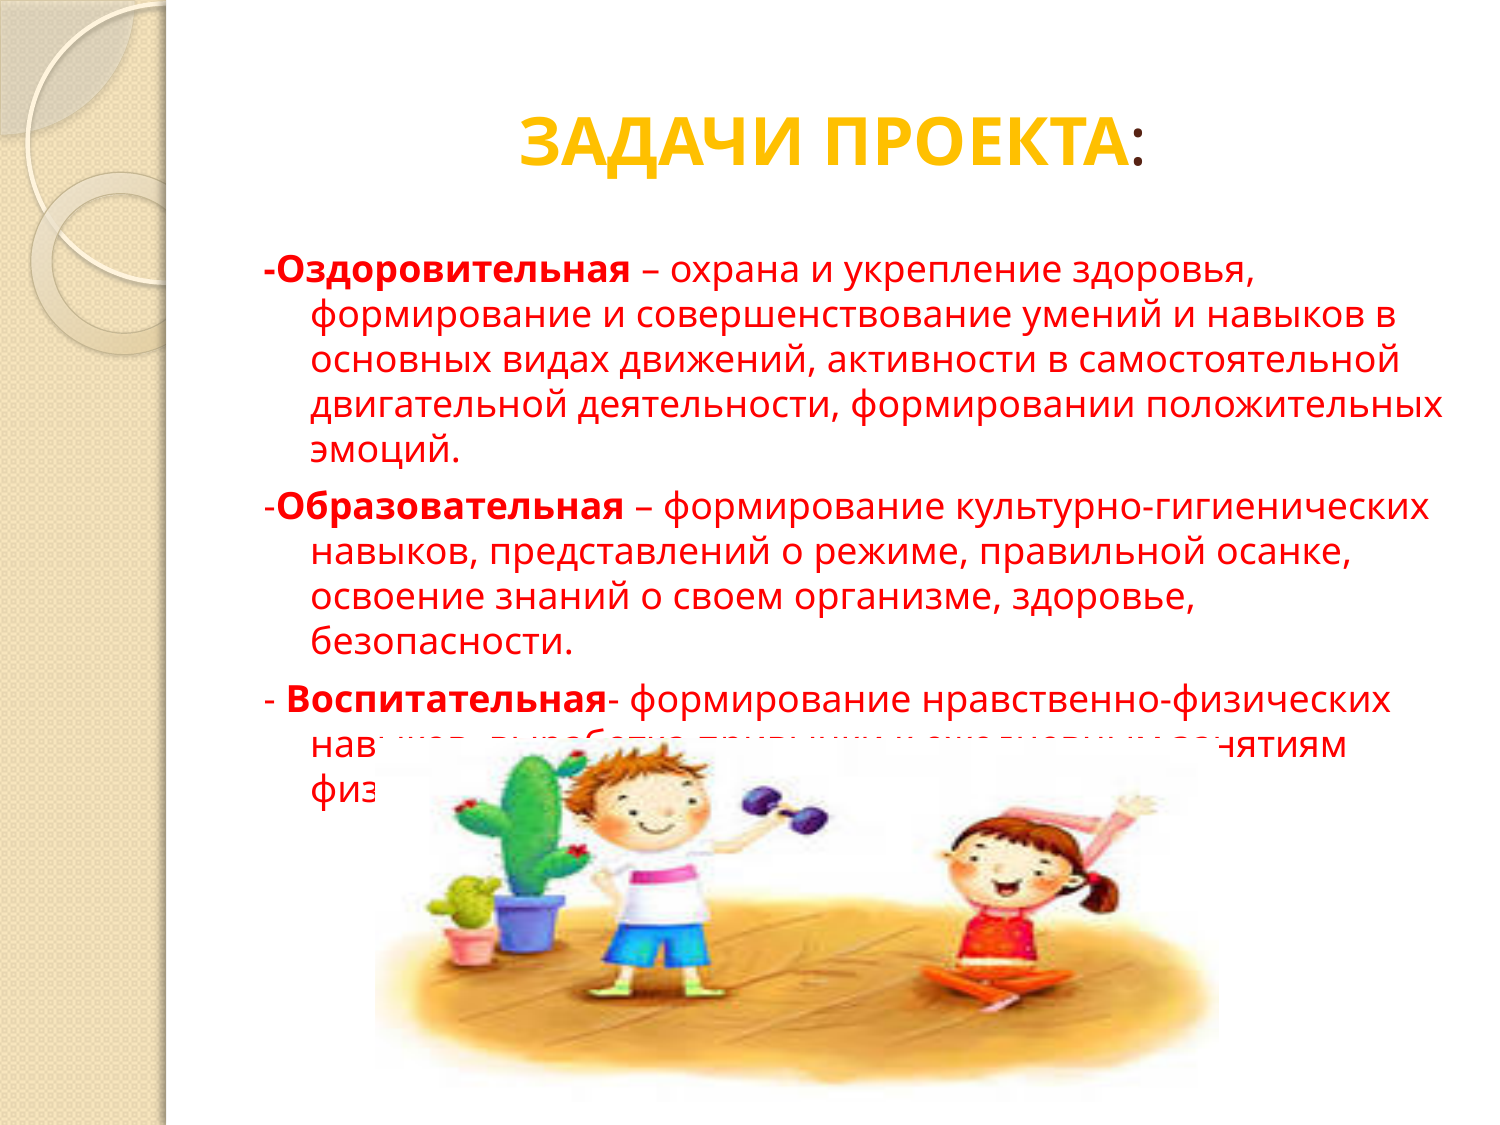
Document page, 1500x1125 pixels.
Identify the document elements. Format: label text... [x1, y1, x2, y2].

title ЗАДАЧИ ПРОЕКТА: [503, 45, 1184, 233]
list -Оздоровительная – охрана и укрепление здоровья, формирование и совершенствование умений и навыков в основных видах движений, активности в самостоятельной двигательной деятельности, формировании положительных эмоций. -Образовательная – формирование культурно-гигиенических навыков, представлений о режиме, правильной осанке, освоение знаний о своем организме, здоровье, безопасности. - Воспитательная- формирование нравственно-физических навыков, выработка привычки к ежедневным занятиям физическими упражнениями. [235, 237, 1466, 1025]
picture [374, 737, 1219, 1102]
